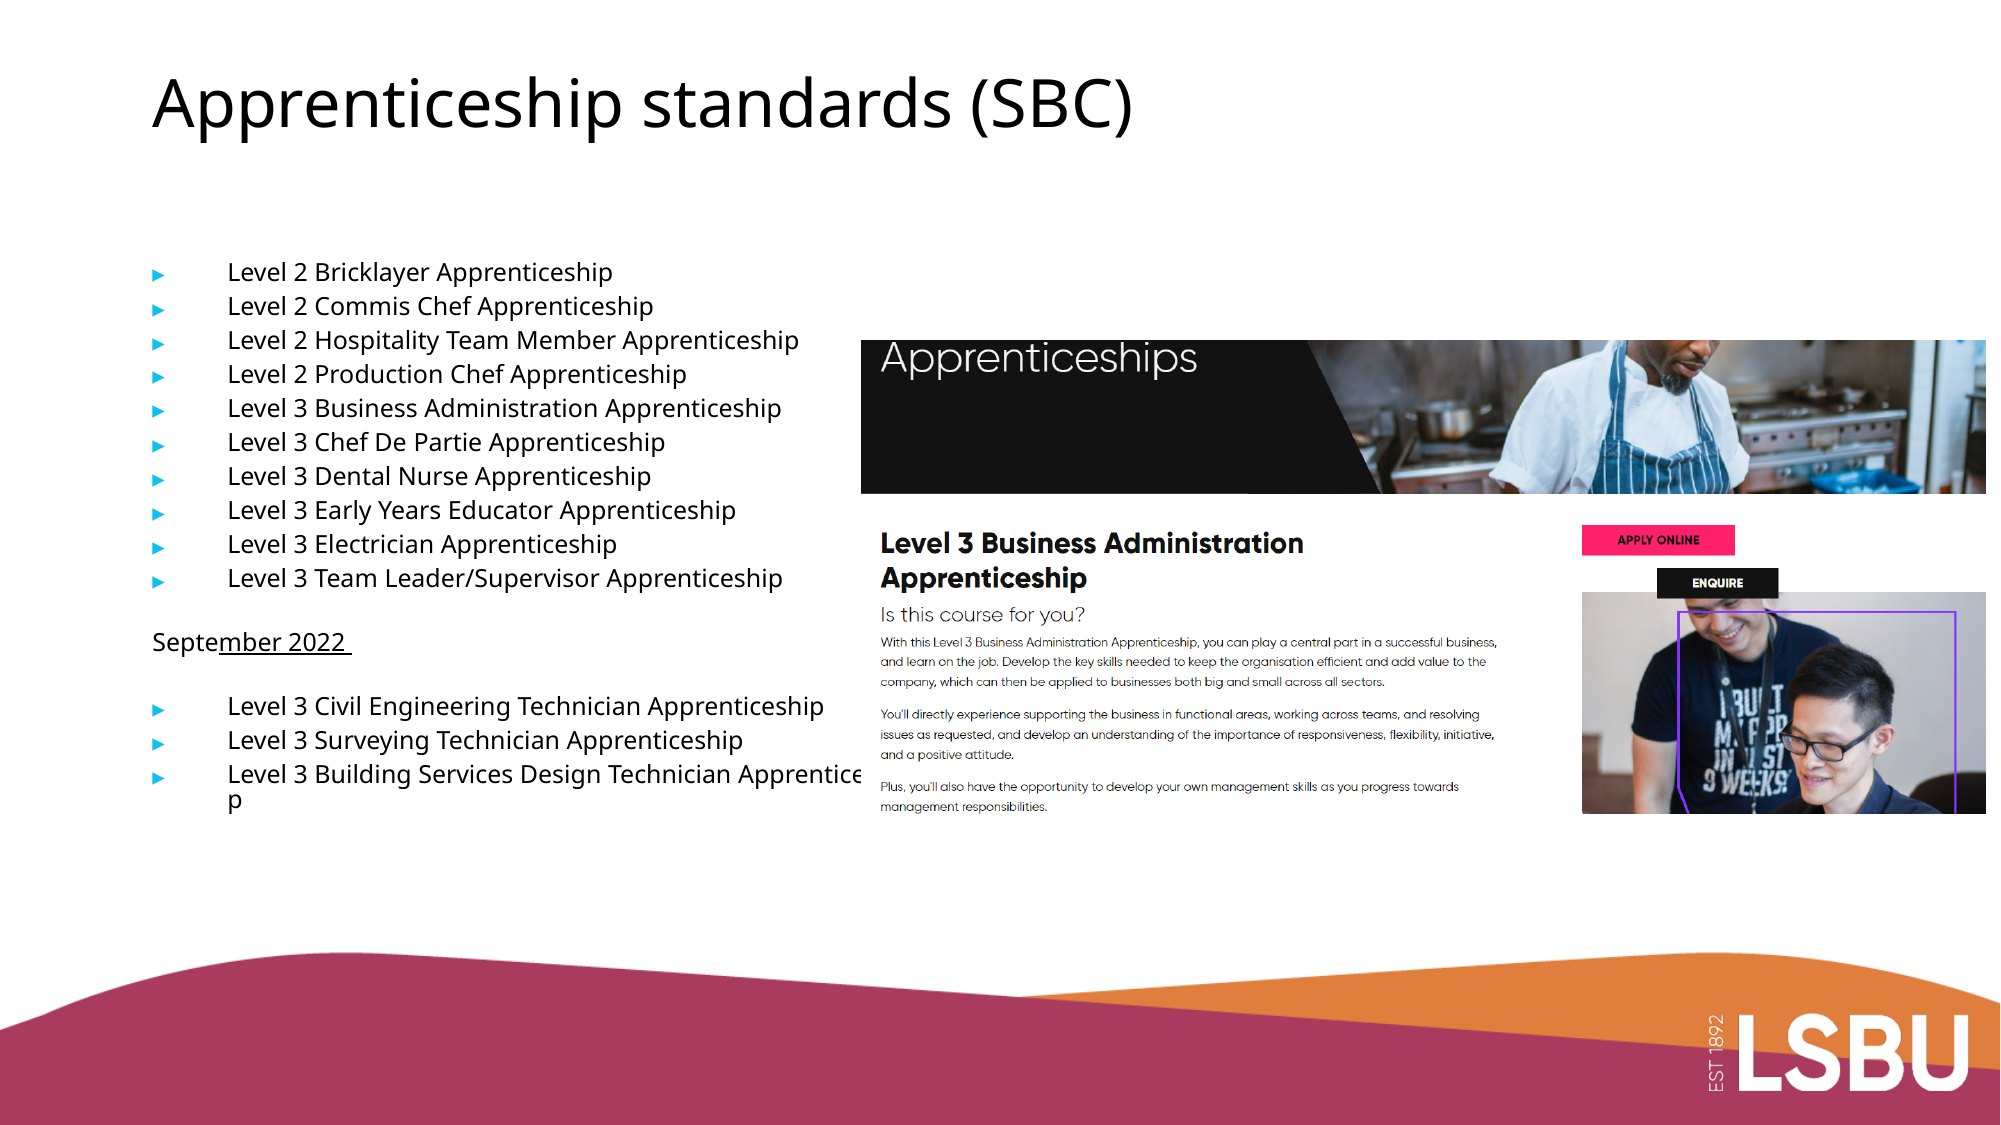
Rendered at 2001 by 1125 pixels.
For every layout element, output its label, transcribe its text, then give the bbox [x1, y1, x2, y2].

title Apprenticeship standards (SBC) [137, 59, 1863, 153]
picture [0, 0, 2001, 1125]
list Level 2 Bricklayer Apprenticeship Level 2 Commis Chef Apprenticeship Level 2 Hospitality Team Member Apprenticeship Level 2 Production Chef Apprenticeship Level 3 Business Administration Apprenticeship Level 3 Chef De Partie Apprenticeship Level 3 Dental Nurse Apprenticeship Level 3 Early Years Educator Apprenticeship Level 3 Electrician Apprenticeship Level 3 Team Leader/Supervisor Apprenticeship September 2022 Level 3 Civil Engineering Technician Apprenticeship Level 3 Surveying Technician Apprenticeship Level 3 Building Services Design Technician Apprenticeship [137, 248, 928, 918]
